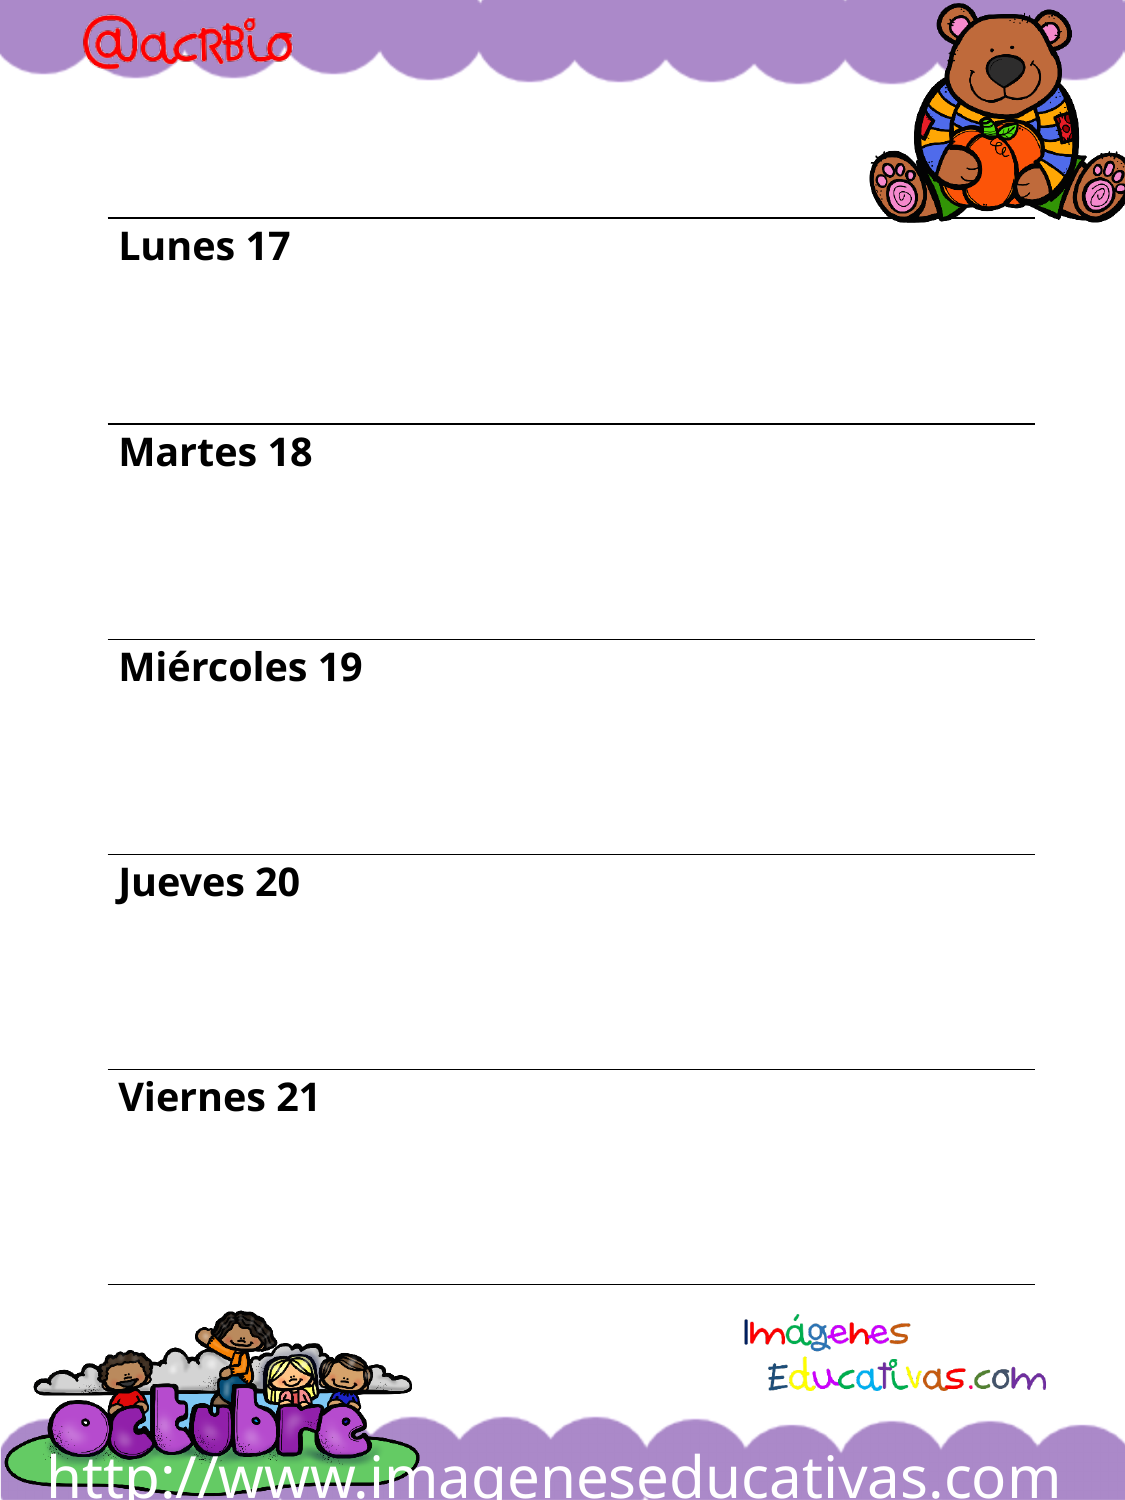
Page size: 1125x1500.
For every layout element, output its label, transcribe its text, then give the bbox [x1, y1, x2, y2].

table_cell Miércoles 19 [108, 640, 1035, 854]
picture [0, 0, 1125, 240]
table_cell Viernes 21 [108, 1070, 1035, 1284]
table_header Lunes 17 [108, 219, 1035, 423]
table_cell Martes 18 [108, 425, 1035, 639]
table_cell Jueves 20 [108, 855, 1035, 1069]
picture [0, 1289, 1125, 1500]
